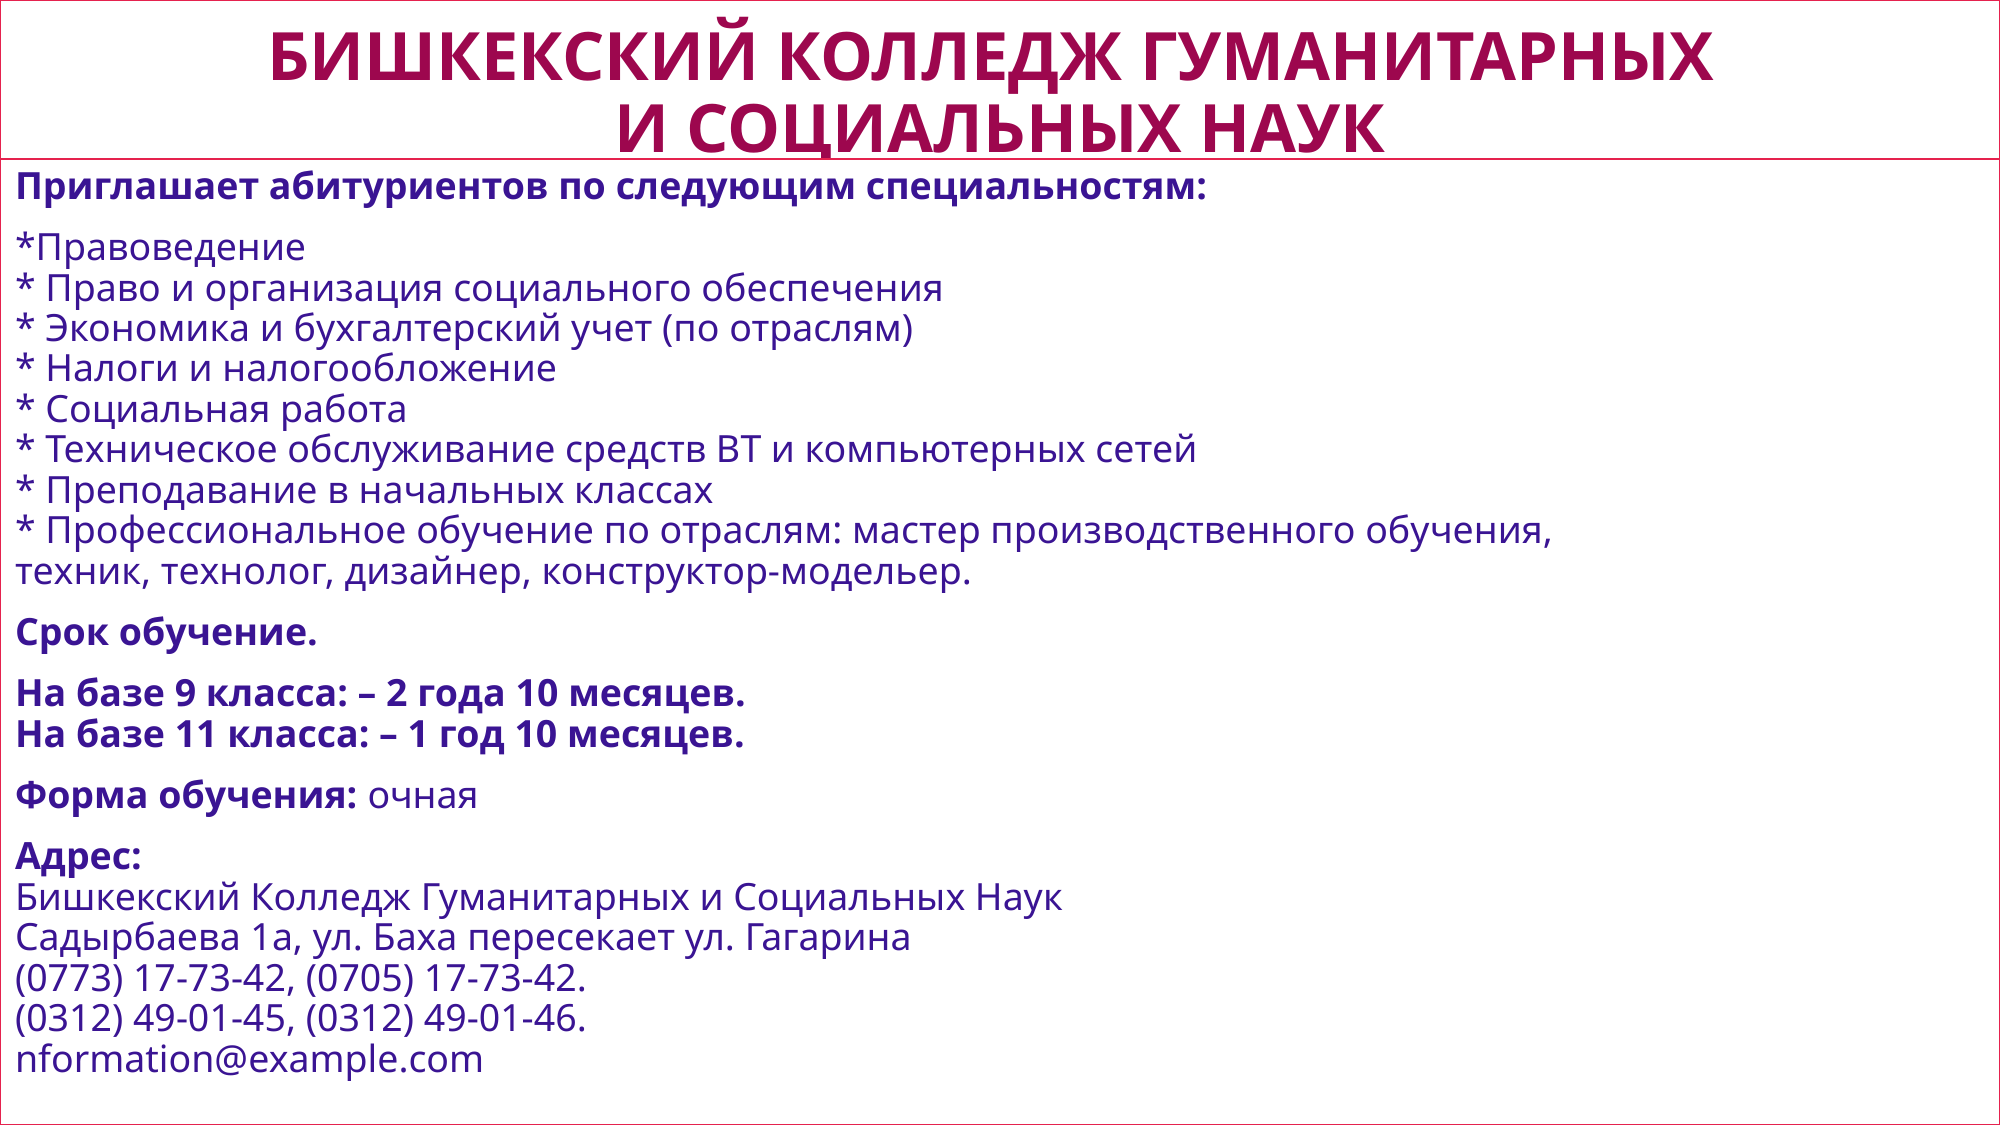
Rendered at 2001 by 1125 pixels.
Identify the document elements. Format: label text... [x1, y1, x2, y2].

title Бишкекский колледж гуманитарных и социальных наук [0, 0, 2000, 158]
list Приглашает абитуриентов по следующим специальностям: *Правоведение * Право и организация социального обеспечения * Экономика и бухгалтерский учет (по отраслям) * Налоги и налогообложение * Социальная работа * Техническое обслуживание средств ВТ и компьютерных сетей * Преподавание в начальных классах * Профессиональное обучение по отраслям: мастер производственного обучения, техник, технолог, дизайнер, конструктор-модельер. Срок обучение. На базе 9 класса: – 2 года 10 месяцев. На базе 11 класса: – 1 год 10 месяцев. Форма обучения: очная Адрес: Бишкекский Колледж Гуманитарных и Социальных Наук Садырбаева 1а, ул. Баха пересекает ул. Гагарина (0773) 17-73-42, (0705) 17-73-42. (0312) 49-01-45, (0312) 49-01-46. nformation@example.com [0, 158, 2000, 1125]
